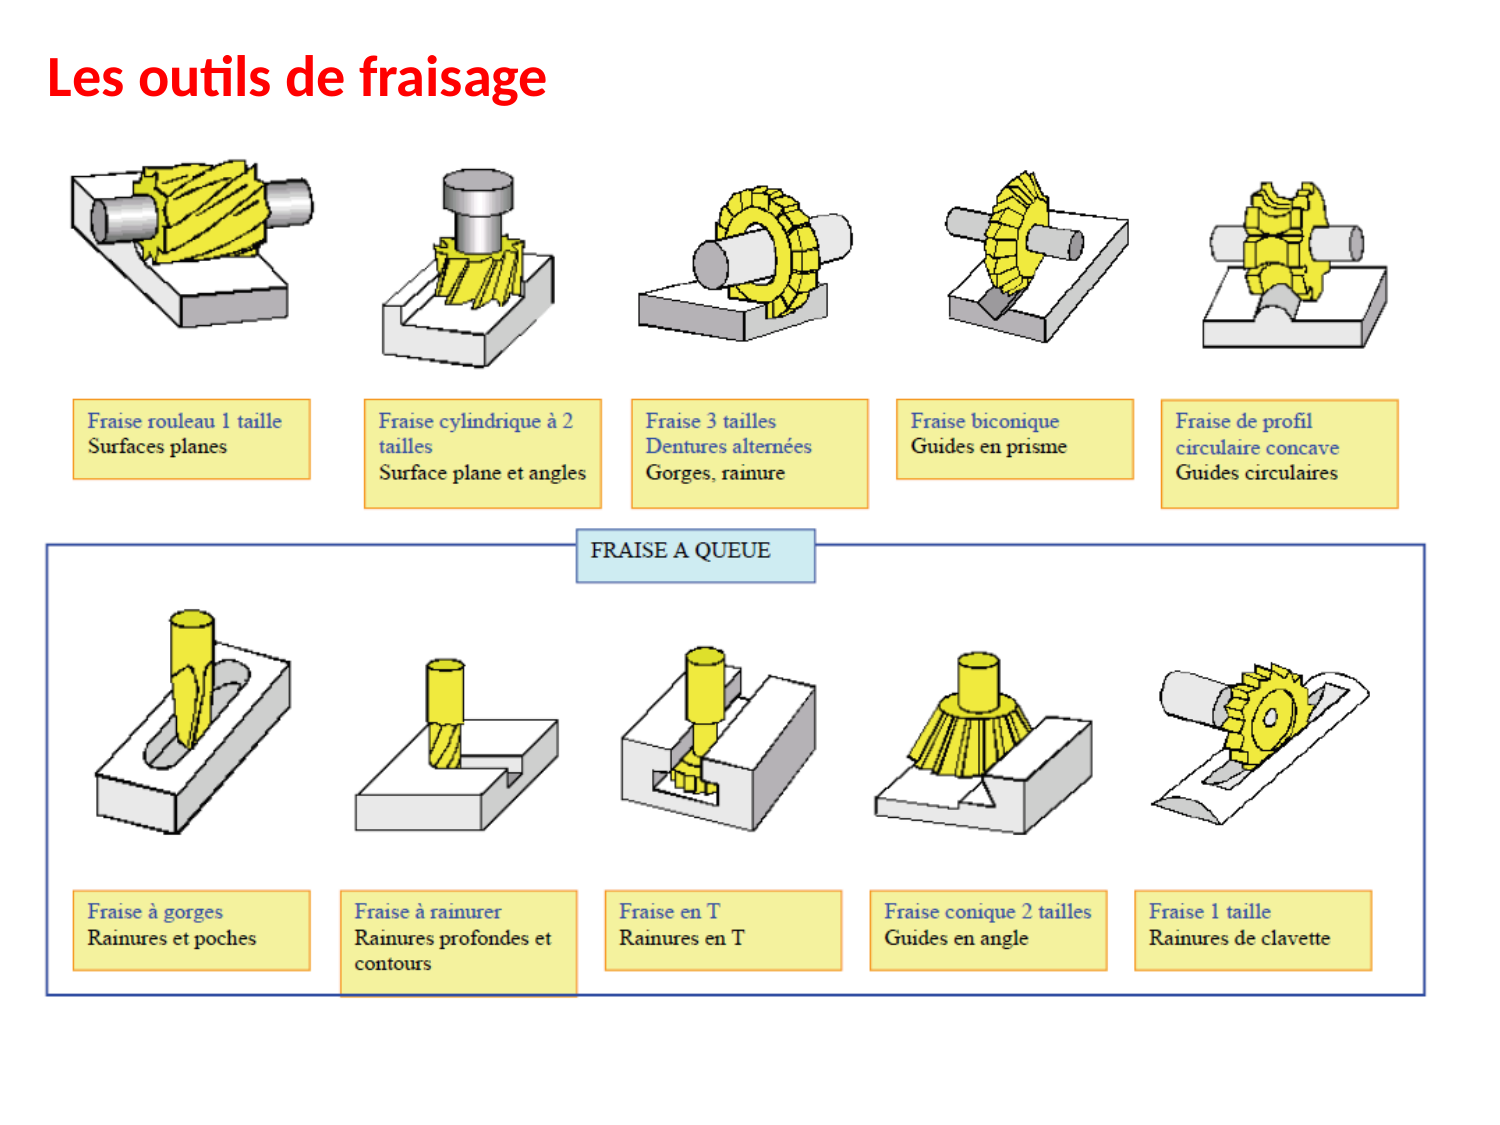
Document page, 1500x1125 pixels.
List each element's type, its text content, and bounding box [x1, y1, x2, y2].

picture [13, 136, 1448, 1012]
text_box Les outils de fraisage [32, 30, 564, 116]
